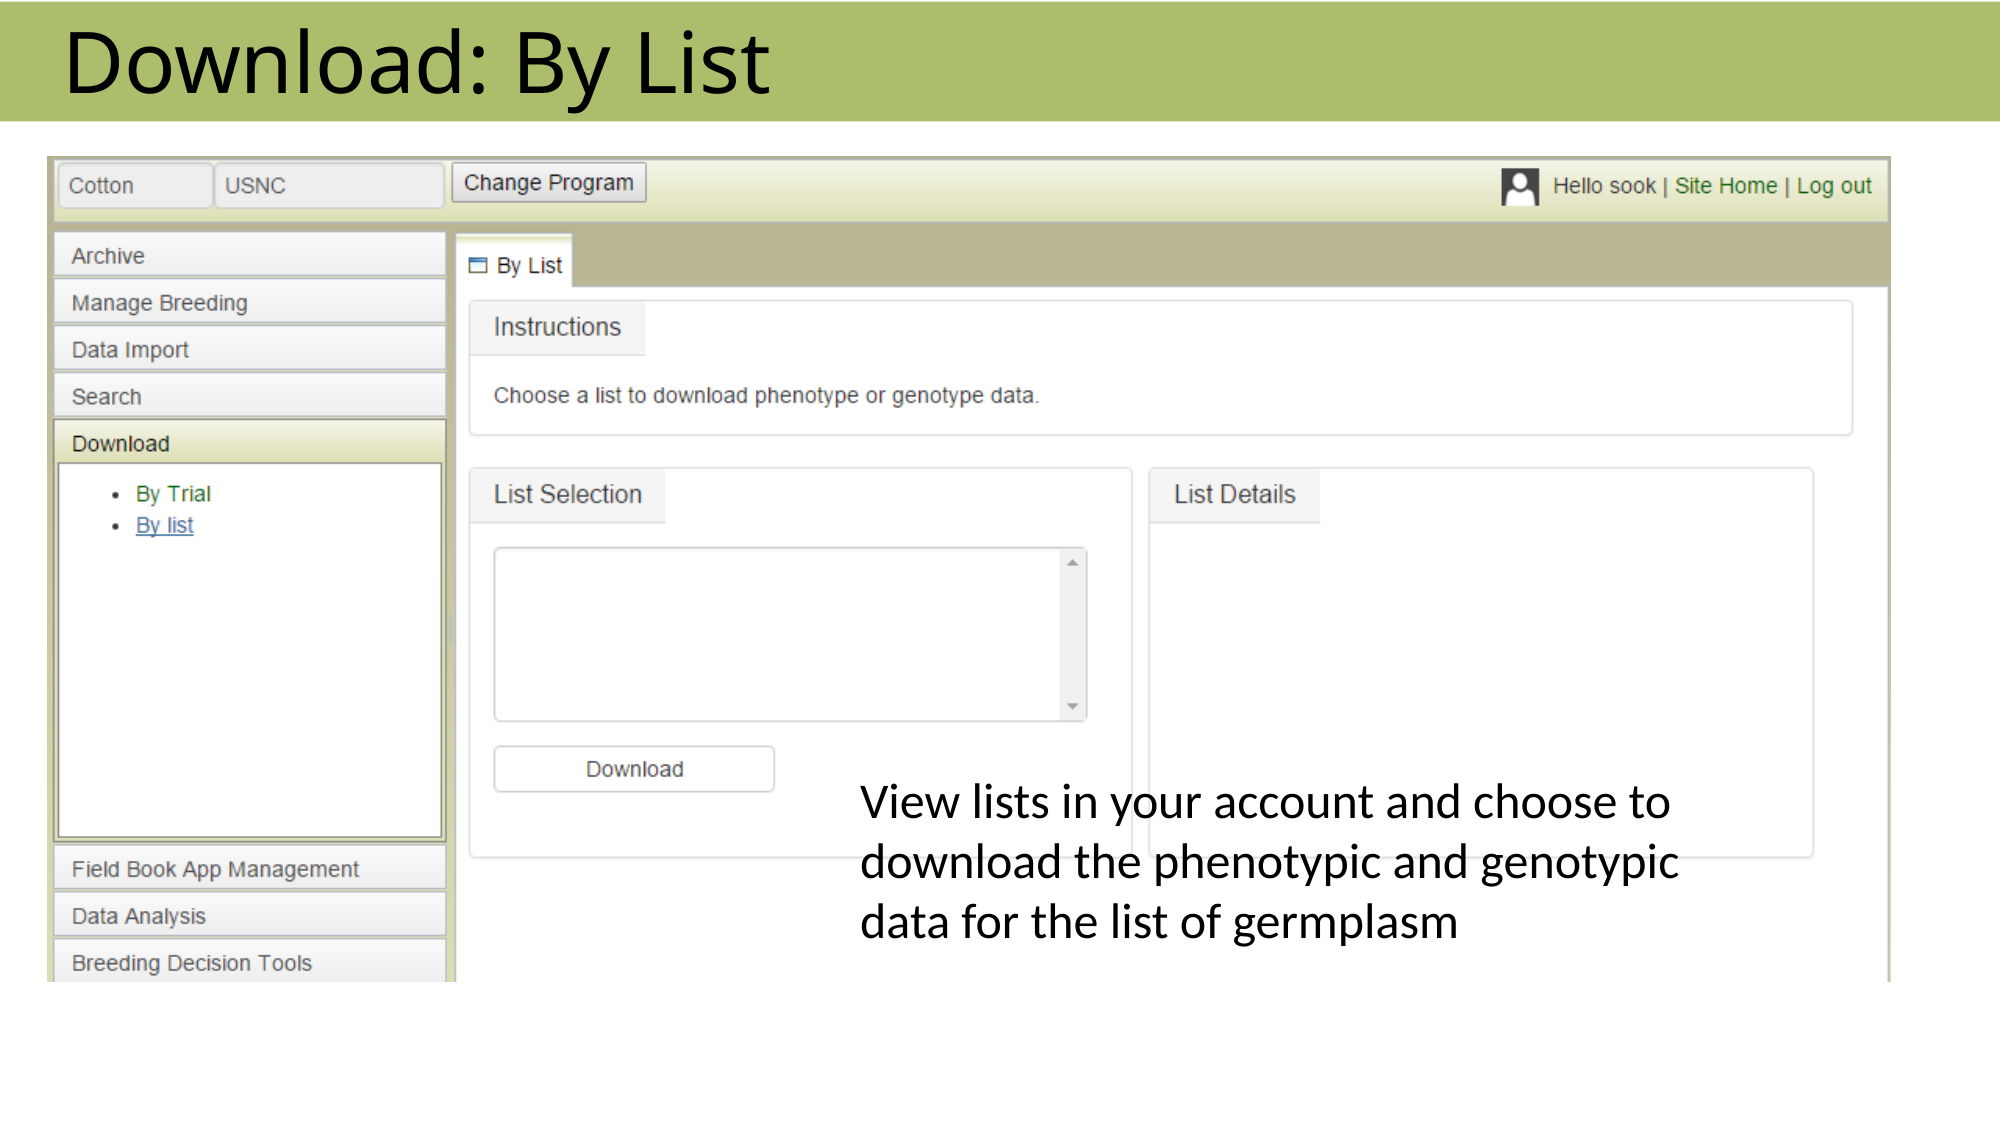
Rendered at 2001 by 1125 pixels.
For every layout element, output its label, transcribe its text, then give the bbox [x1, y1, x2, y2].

text_box [0, 1, 2000, 123]
text_box Download: By List [47, 12, 1773, 120]
picture [47, 156, 1891, 982]
